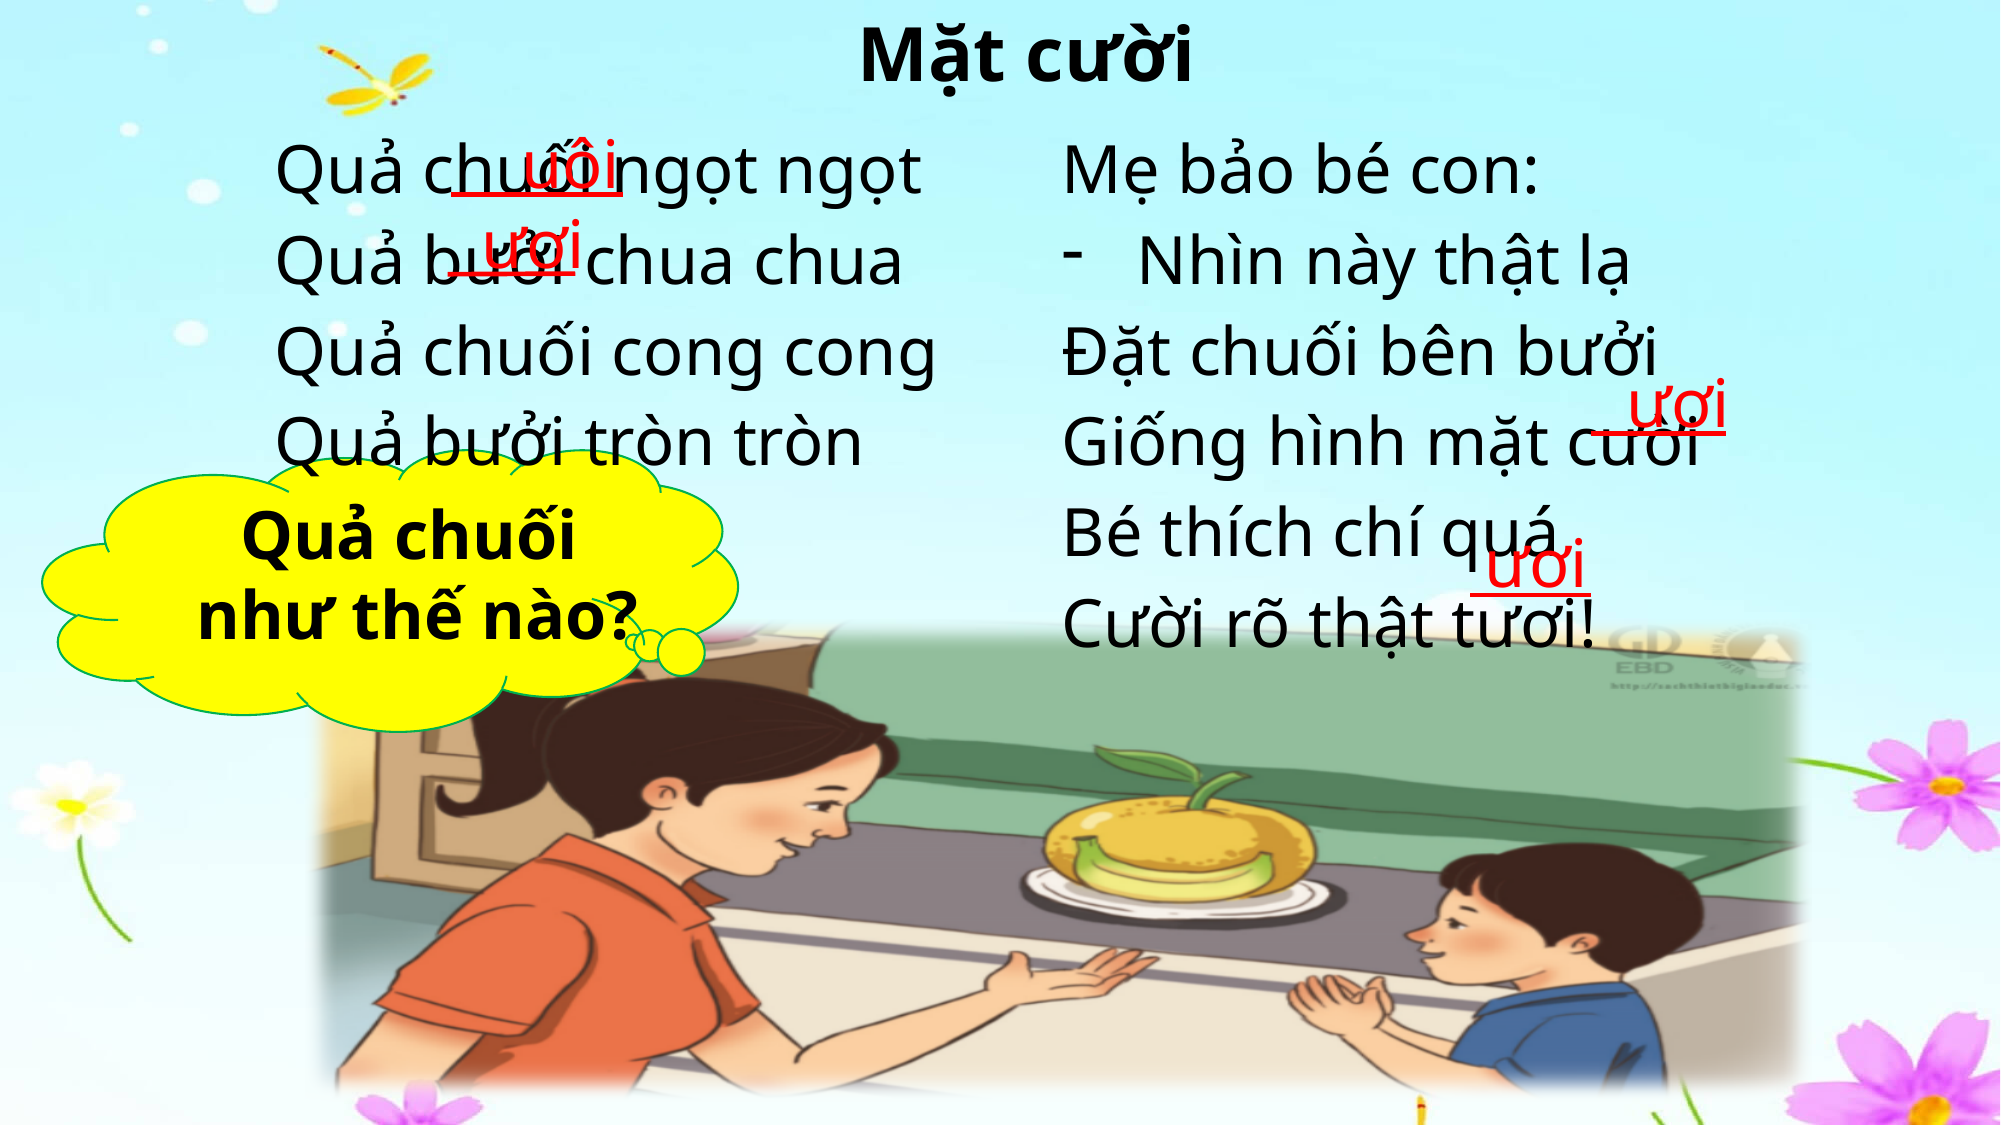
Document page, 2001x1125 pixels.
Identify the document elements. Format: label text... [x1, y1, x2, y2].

text_box ươi [466, 197, 600, 290]
text_box uôi [506, 114, 636, 210]
text_box Quả chuối như thế nào? [42, 485, 793, 660]
text_box ươi [1611, 353, 1766, 449]
table_header Mẹ bảo bé con: Nhìn này thật lạ Đặt chuối bên bưởi Giống hình mặt cười Bé thích chí quá Cười rõ thật tươi! [1047, 115, 1834, 610]
text_box [64, 660, 305, 717]
table_header Quả chuối ngọt ngọt Quả bưởi chua chua Quả chuối cong cong Quả bưởi tròn tròn [260, 115, 1047, 610]
picture [0, 0, 2001, 1125]
text_box [149, 473, 260, 485]
text_box Mặt cười [842, 0, 1211, 104]
text_box ươi [1469, 513, 1603, 608]
